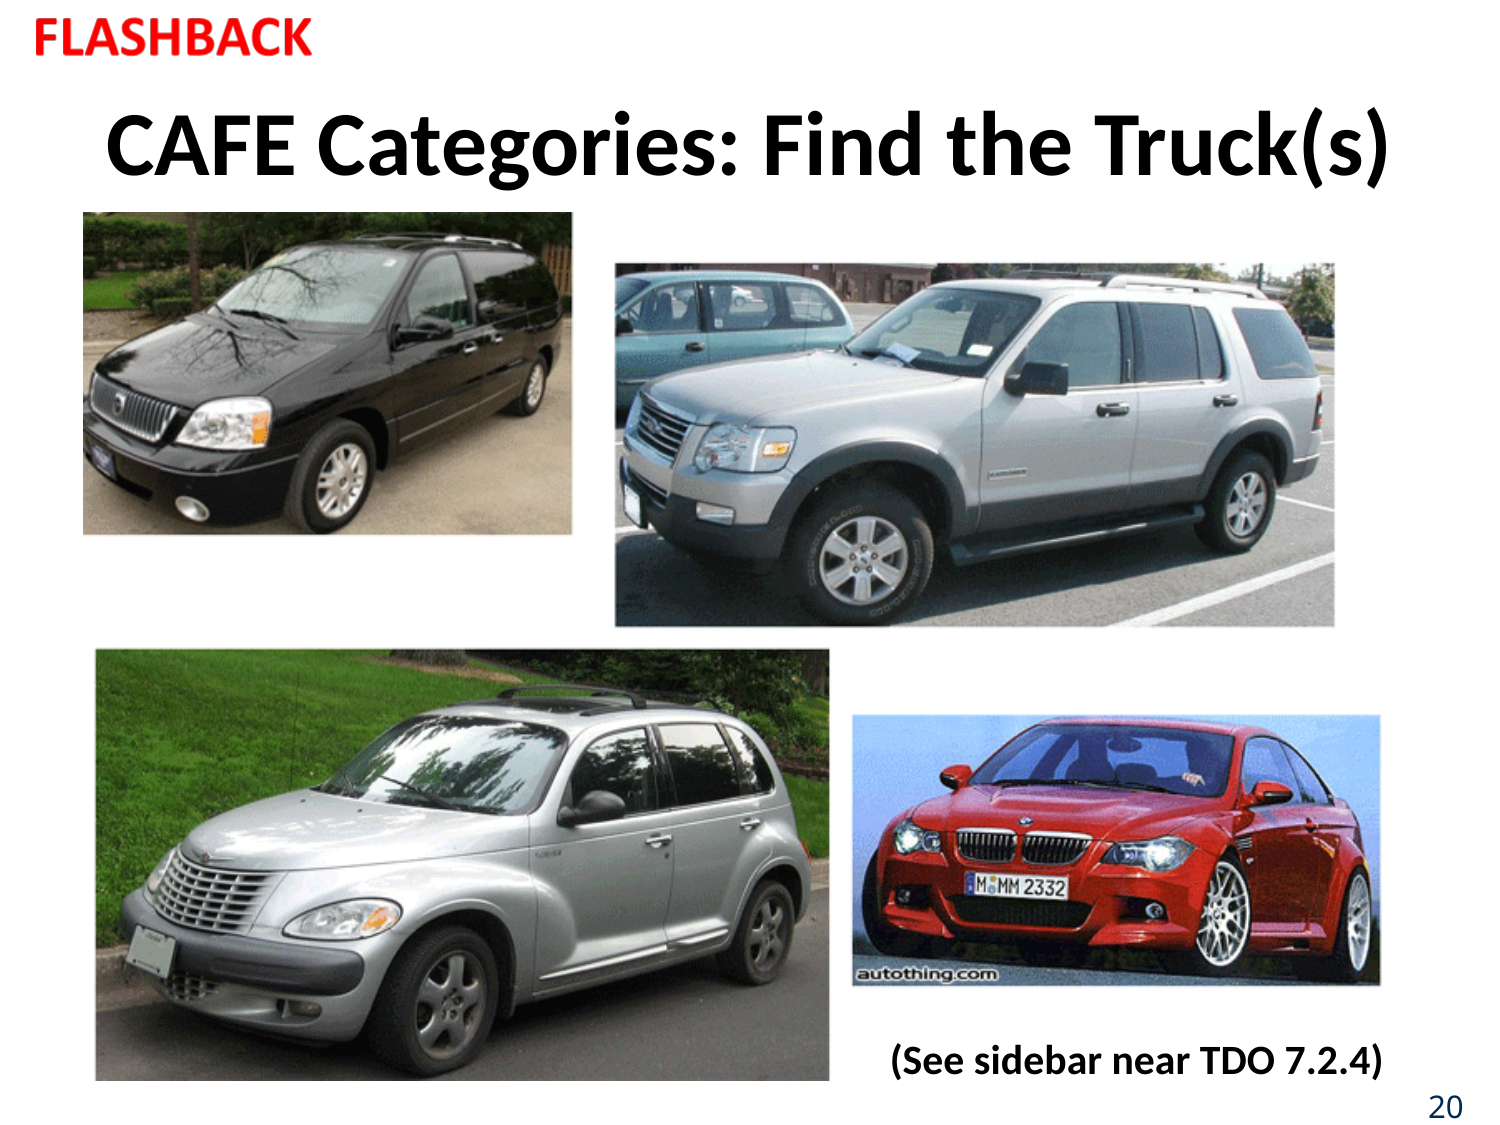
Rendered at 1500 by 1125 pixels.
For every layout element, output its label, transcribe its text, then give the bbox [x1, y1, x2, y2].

picture [83, 212, 1401, 1081]
title CAFE Categories: Find the Truck(s) [75, 45, 1425, 233]
text_box 20 [1438, 1081, 1454, 1119]
picture [0, 0, 348, 107]
